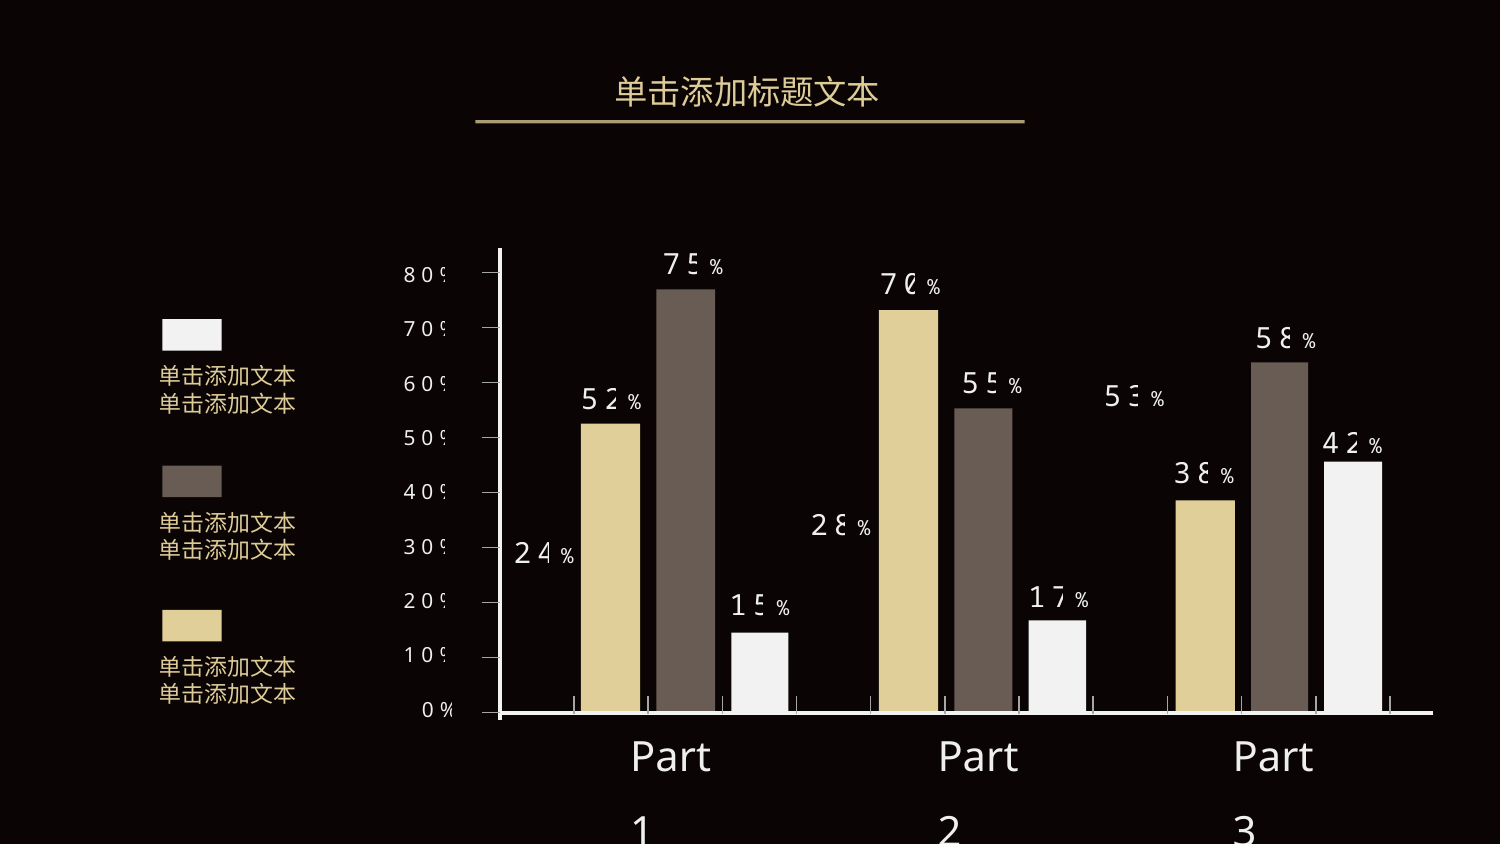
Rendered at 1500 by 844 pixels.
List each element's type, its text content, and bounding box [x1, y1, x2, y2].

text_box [383, 237, 1433, 730]
text_box [162, 319, 222, 351]
text_box Part 2 [922, 738, 1051, 844]
text_box 单击添加标题文本 [754, 43, 901, 119]
text_box [162, 609, 222, 642]
text_box Part 3 [1218, 738, 1346, 844]
text_box 单击添加文本 单击添加文本 [144, 645, 325, 715]
text_box 单击添加文本 单击添加文本 [144, 501, 325, 571]
text_box [162, 465, 222, 498]
text_box 单击添加标题文本 [599, 43, 745, 119]
text_box 单击添加文本 单击添加文本 [144, 354, 325, 424]
text_box Part 1 [615, 738, 743, 844]
